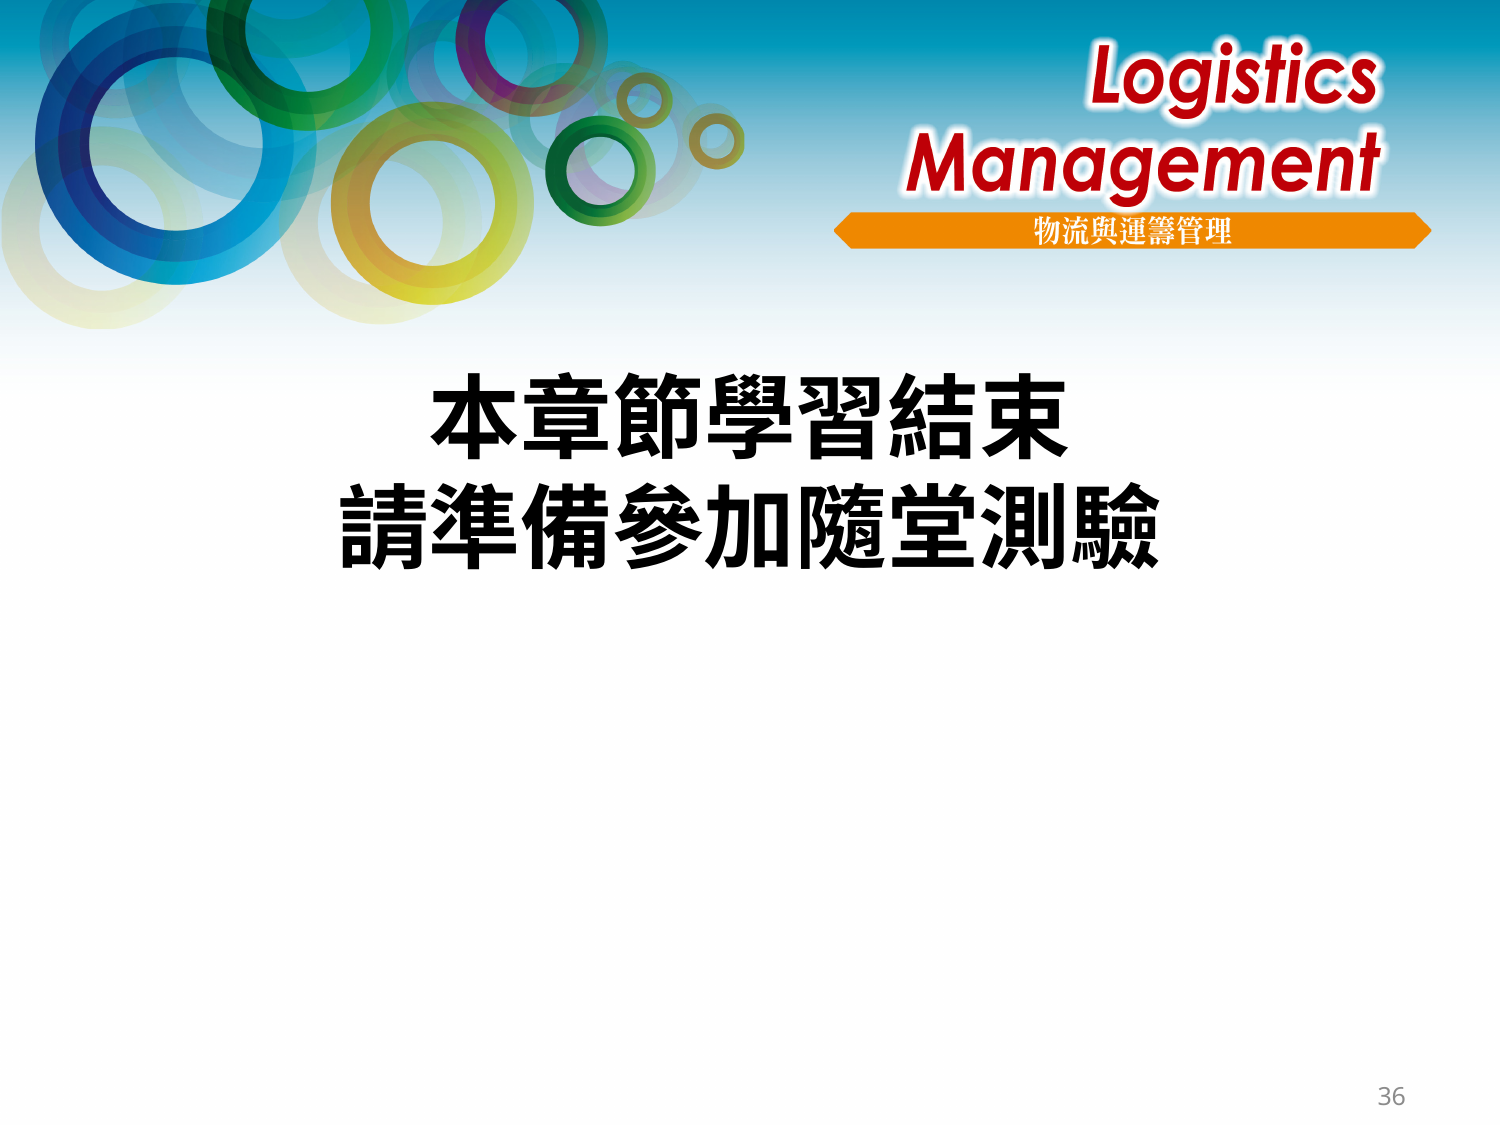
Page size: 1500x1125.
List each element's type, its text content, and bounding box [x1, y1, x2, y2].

title 本章節學習結束 請準備參加隨堂測驗 [112, 349, 1388, 591]
picture [0, 0, 1500, 1125]
slide_number 36 [1071, 1061, 1421, 1122]
